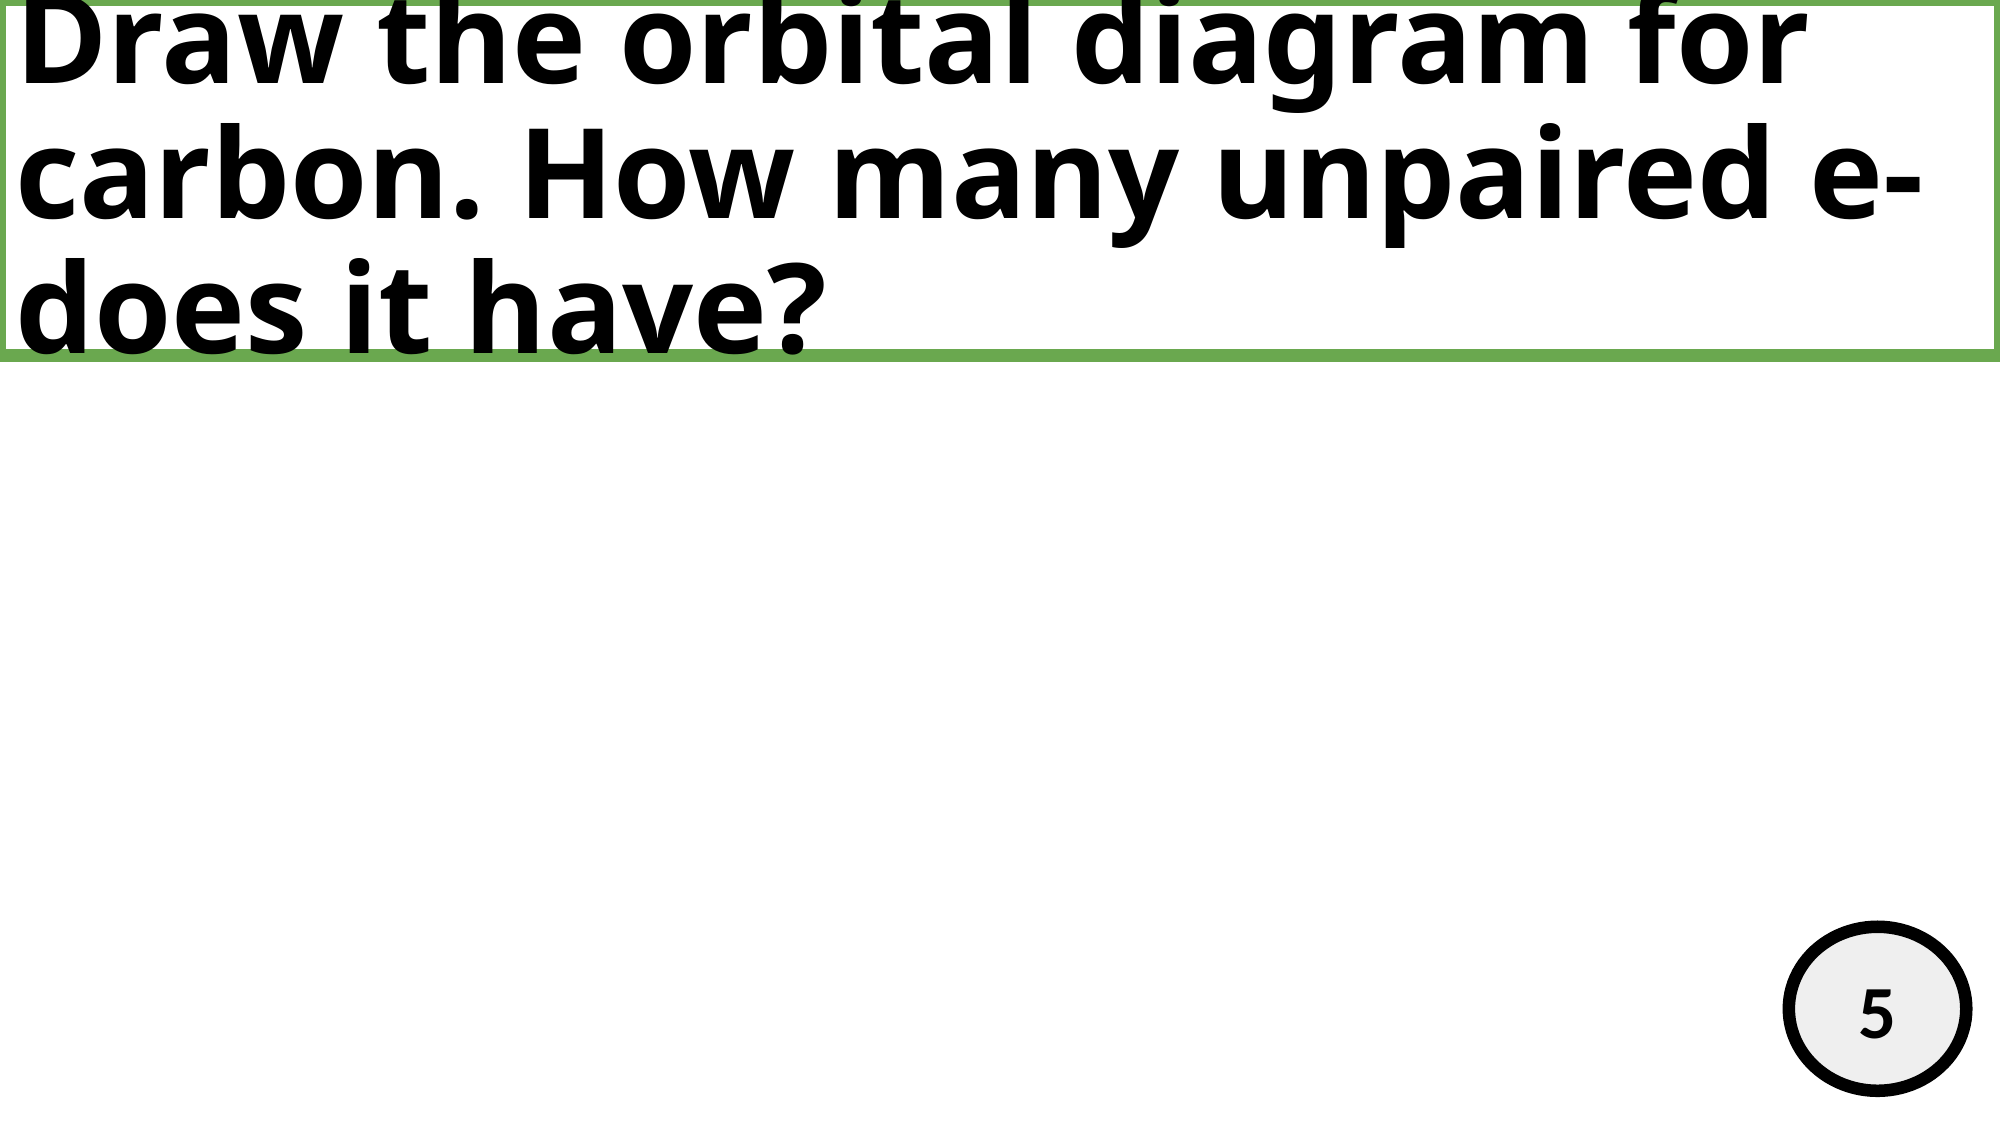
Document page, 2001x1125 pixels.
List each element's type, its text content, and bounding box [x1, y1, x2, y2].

text_box 5 [1788, 926, 1967, 1091]
title Draw the orbital diagram for carbon. How many unpaired e- does it have? [0, 0, 2000, 356]
